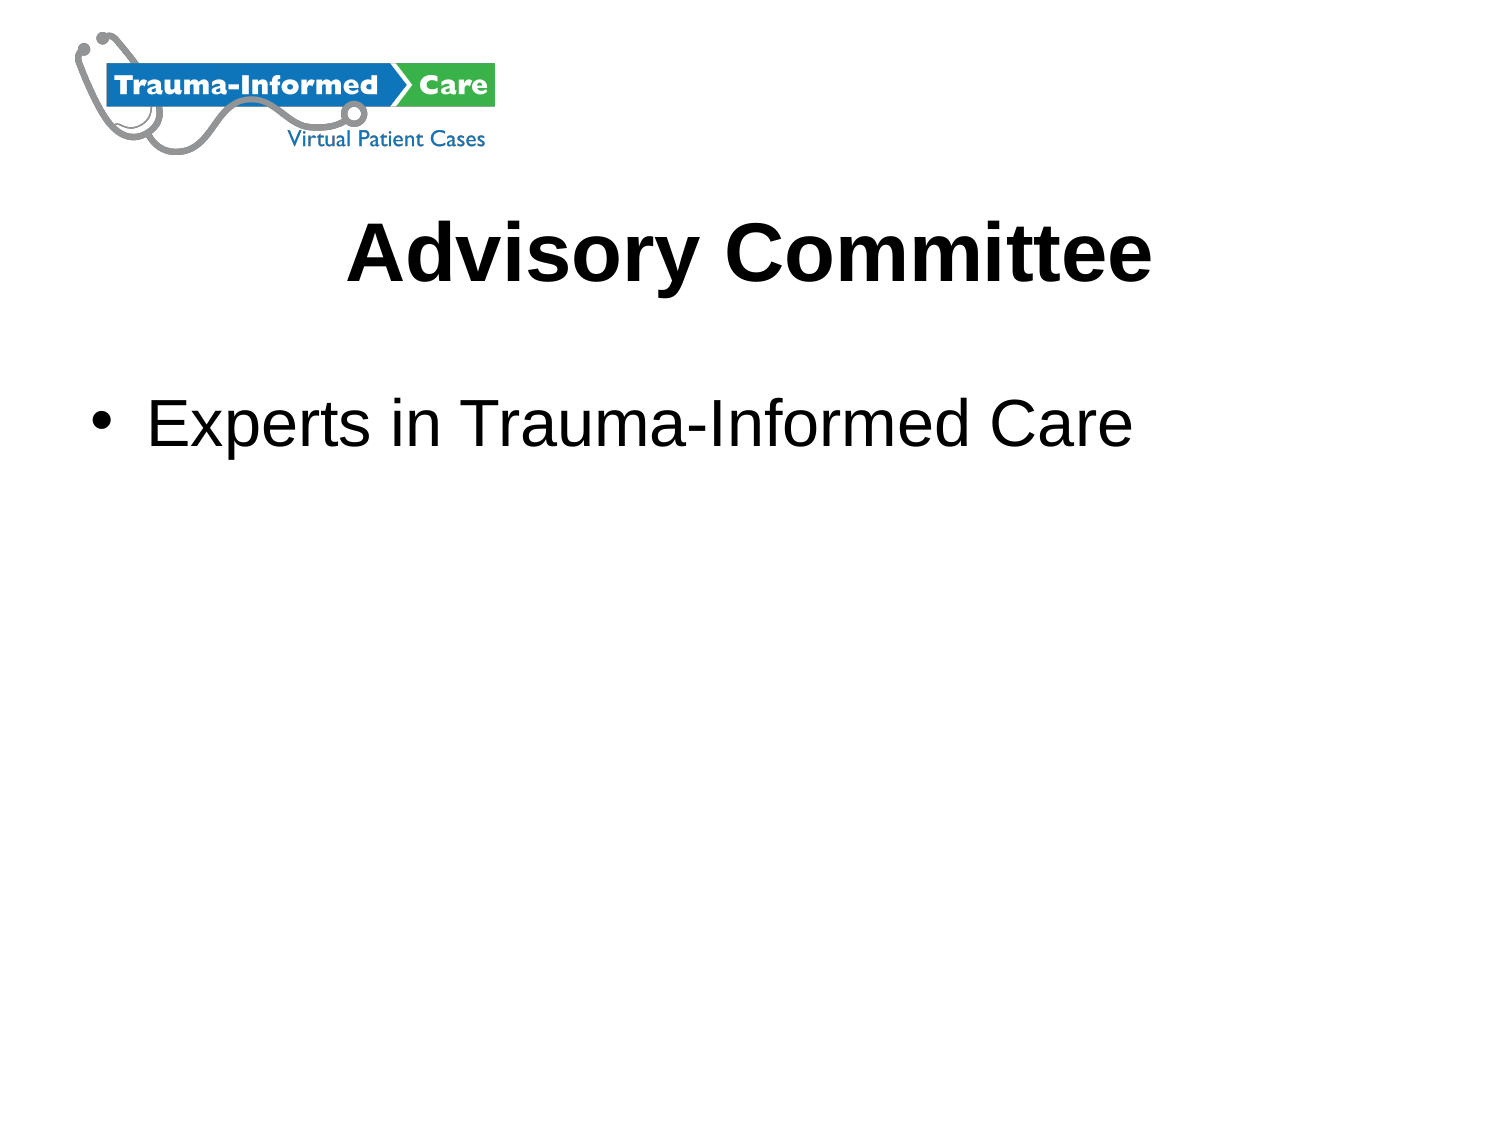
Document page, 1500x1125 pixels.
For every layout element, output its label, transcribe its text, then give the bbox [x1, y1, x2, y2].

title Advisory Committee [75, 154, 1425, 343]
picture [74, 31, 496, 156]
list Experts in Trauma-Informed Care [75, 372, 1425, 1020]
